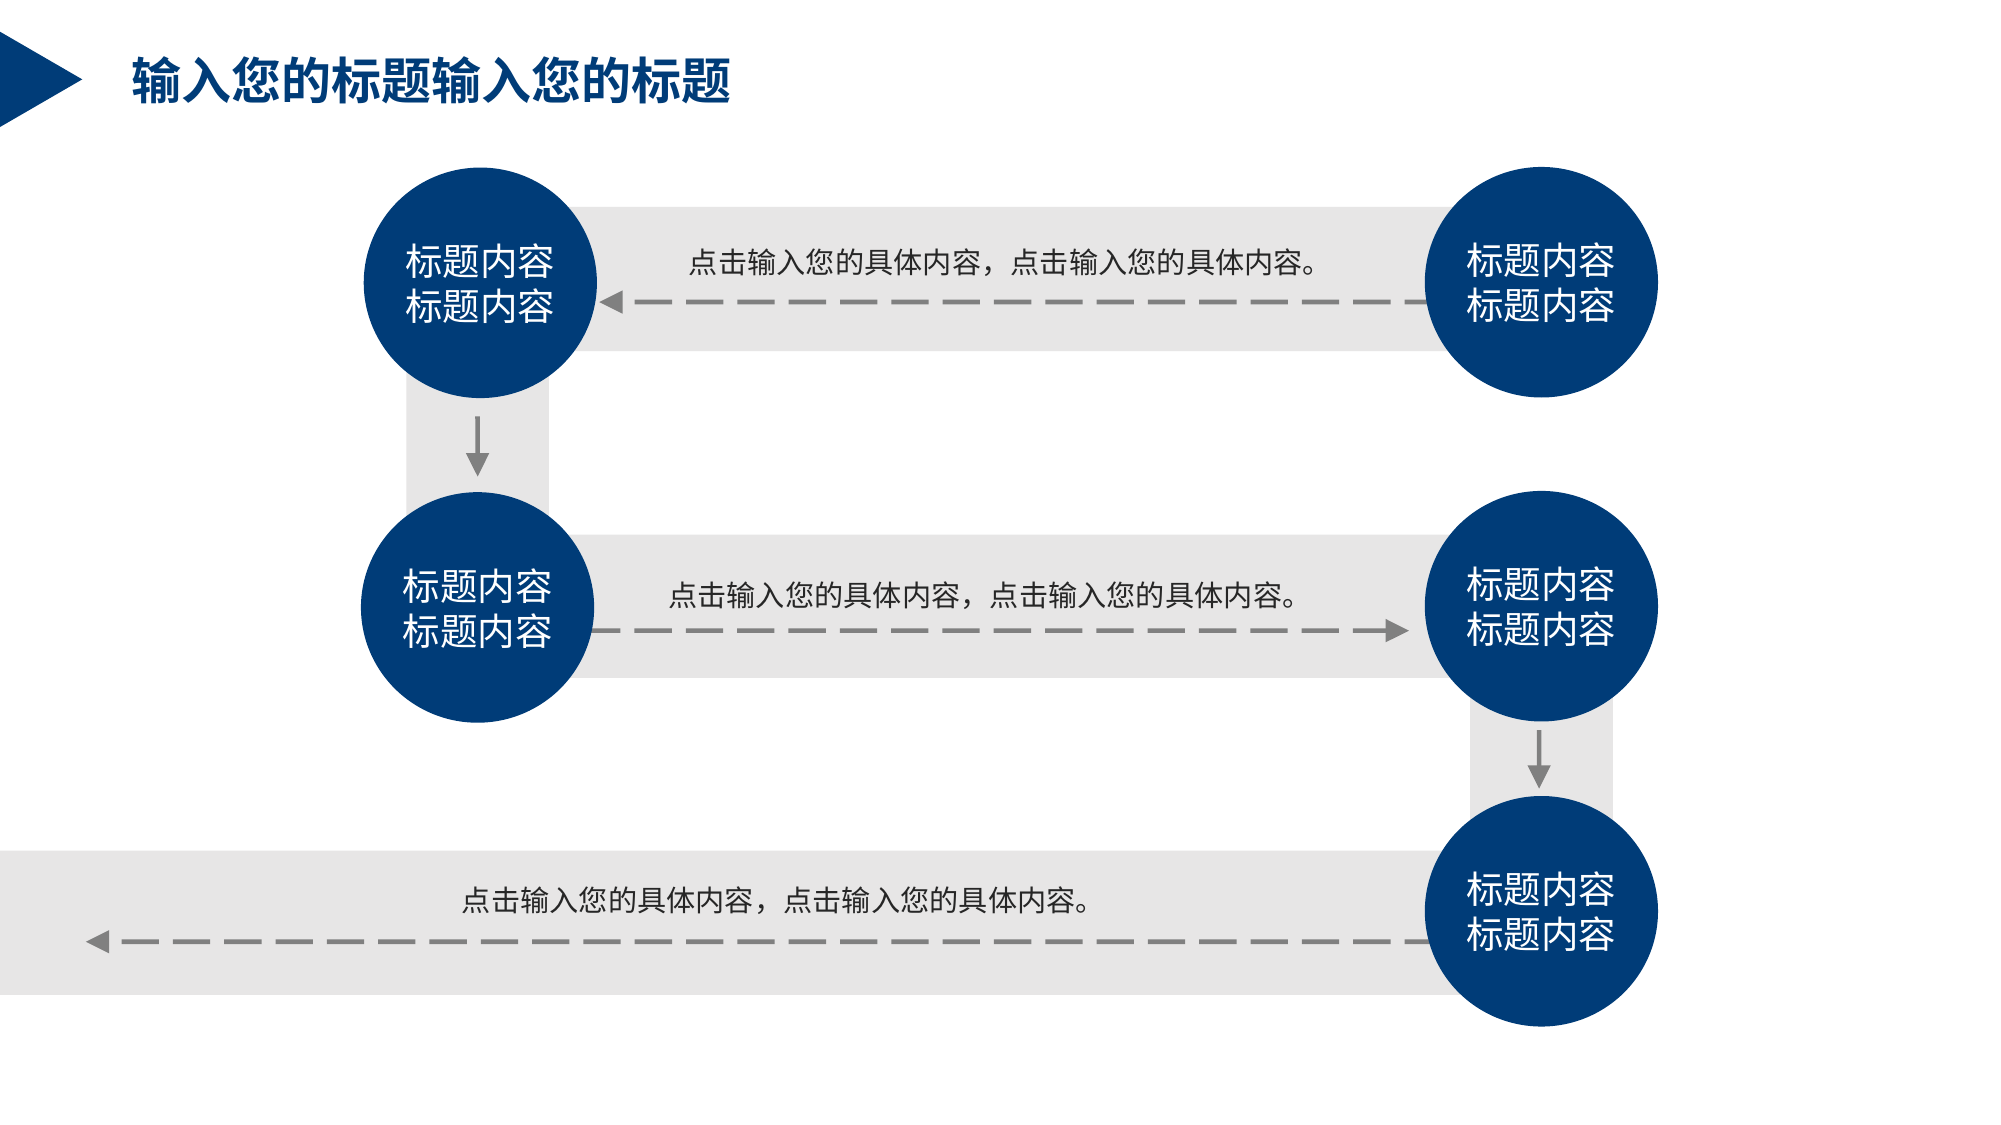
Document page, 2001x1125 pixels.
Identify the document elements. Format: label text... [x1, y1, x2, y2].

text_box [85, 931, 112, 953]
text_box 标题内容 标题内容 [1424, 166, 1659, 398]
text_box [0, 850, 1460, 995]
text_box [0, 31, 83, 128]
text_box 点击输入您的具体内容，点击输入您的具体内容。 [677, 238, 1423, 285]
text_box 标题内容 标题内容 [363, 167, 597, 399]
text_box [599, 291, 620, 313]
text_box [467, 451, 488, 477]
text_box 标题内容 标题内容 [360, 492, 595, 723]
text_box [406, 373, 549, 515]
text_box 点击输入您的具体内容，点击输入您的具体内容。 [450, 876, 1621, 923]
text_box [569, 206, 1453, 352]
text_box [1528, 765, 1550, 789]
text_box [1388, 620, 1409, 641]
text_box [569, 534, 1449, 678]
text_box 标题内容 标题内容 [1424, 490, 1659, 722]
text_box 输入您的标题输入您的标题 [116, 41, 747, 117]
text_box 点击输入您的具体内容，点击输入您的具体内容。 [657, 571, 1328, 618]
text_box [1470, 698, 1613, 819]
text_box 标题内容 标题内容 [1425, 796, 1659, 1027]
